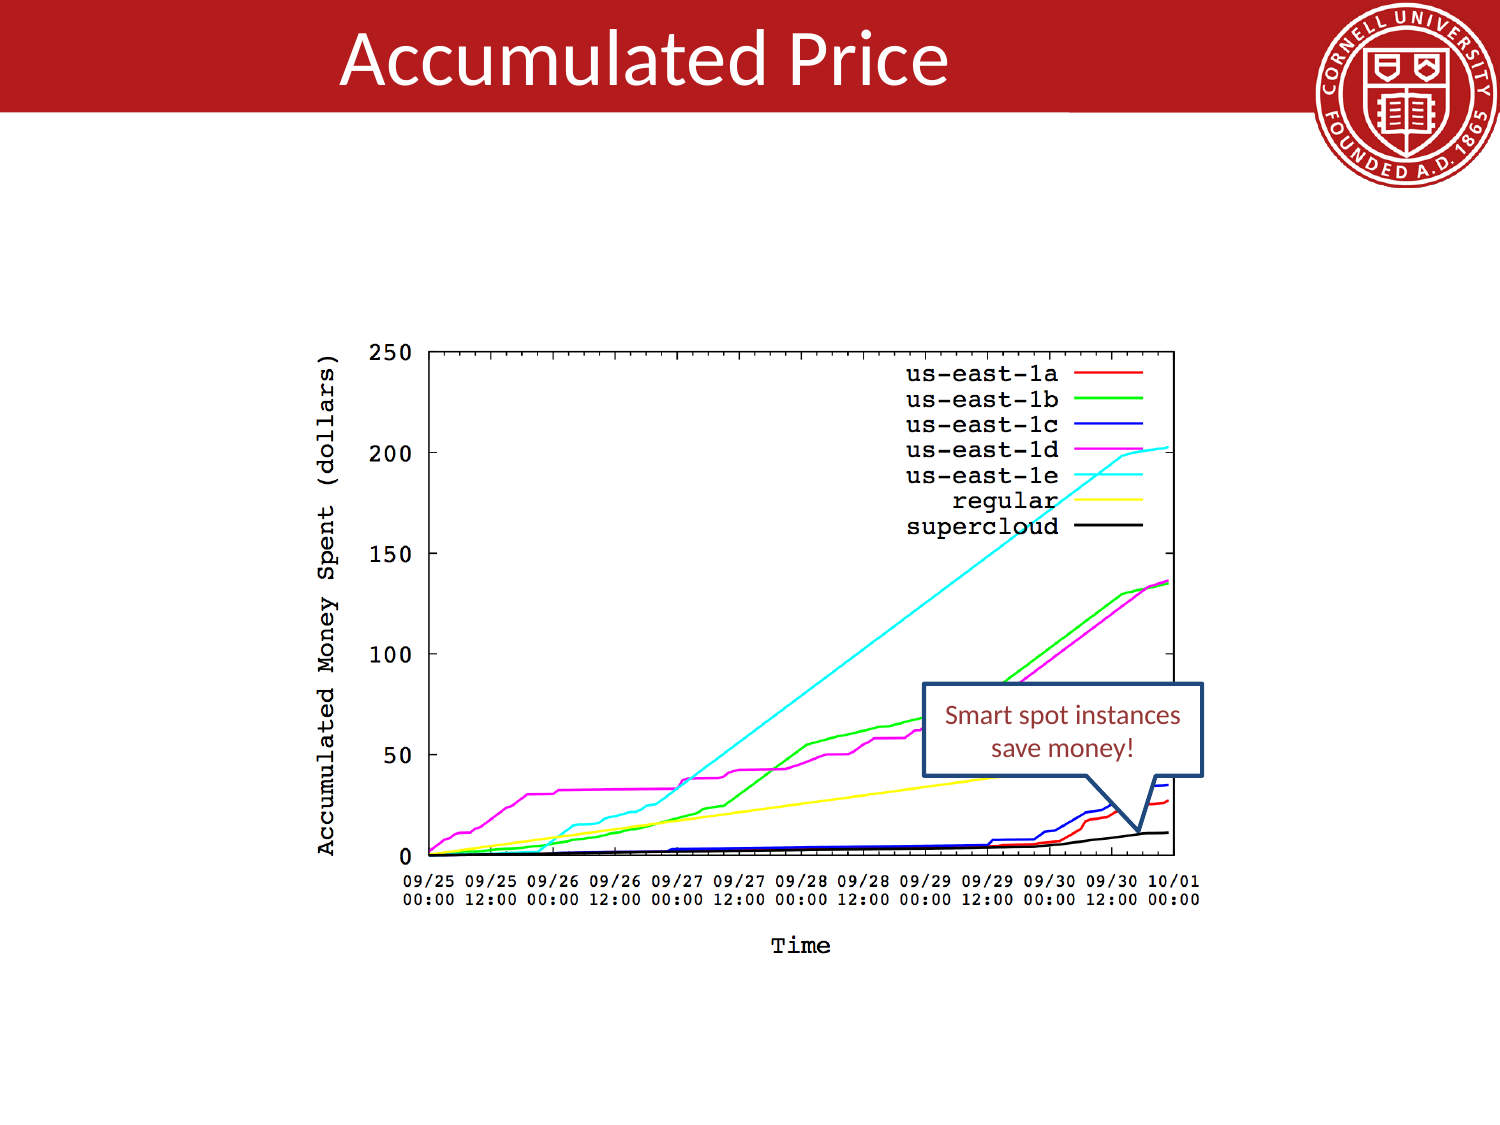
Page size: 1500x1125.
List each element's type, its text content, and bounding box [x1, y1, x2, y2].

picture [1312, 0, 1500, 188]
title Accumulated Price [0, 0, 1292, 110]
picture [305, 324, 1219, 959]
